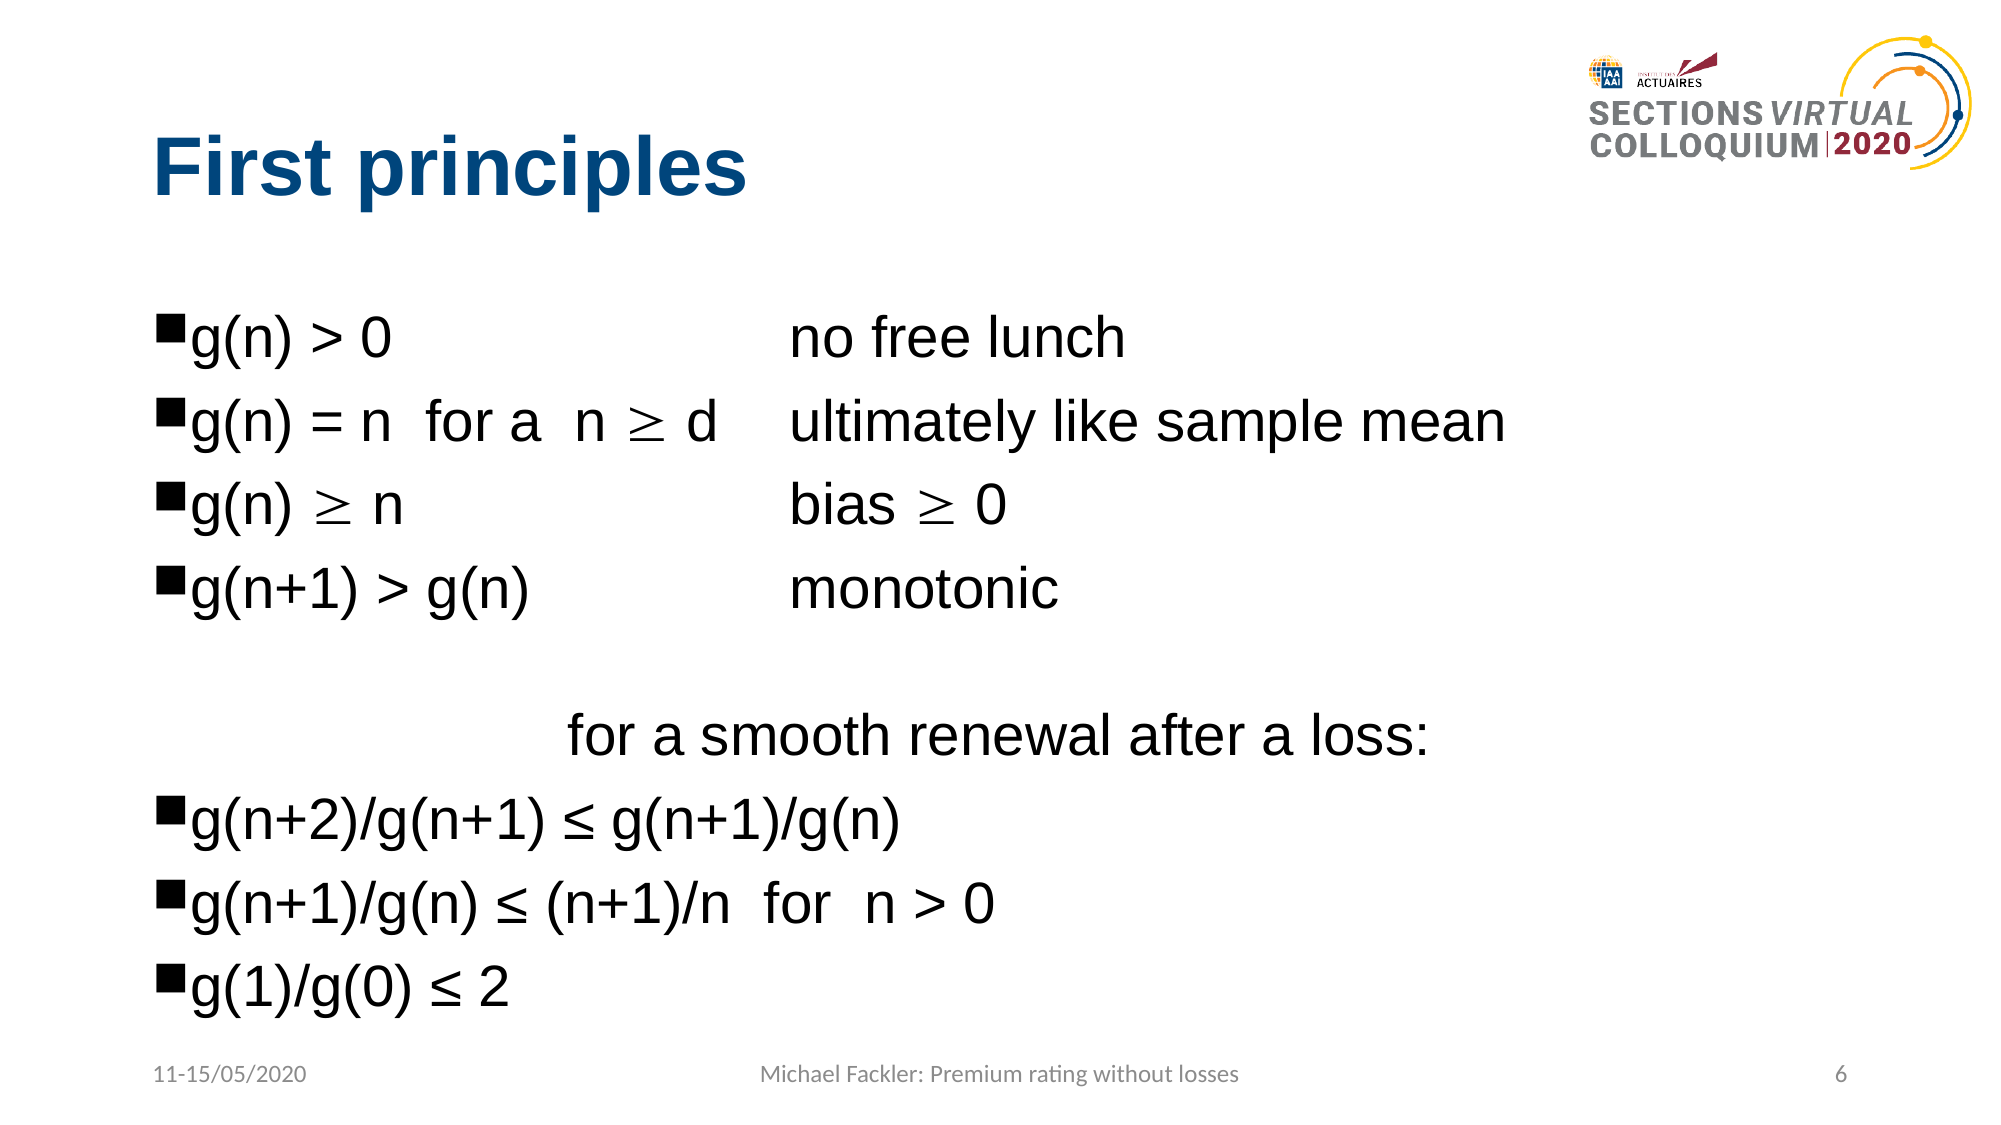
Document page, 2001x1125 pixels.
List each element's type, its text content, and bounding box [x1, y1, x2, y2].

picture [1588, 31, 1972, 170]
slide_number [137, 1042, 588, 1103]
footer Michael Fackler: Premium rating without losses [662, 1042, 1338, 1103]
slide_number 6 [1412, 1042, 1863, 1103]
title First principles [137, 59, 1863, 278]
list g(n) > 0 no free lunch g(n) = n for a n  d ultimately like sample mean g(n)  n bias  0 g(n+1) > g(n) monotonic for a smooth renewal after a loss: g(n+2)/g(n+1) ≤ g(n+1)/g(n) g(n+1)/g(n) ≤ (n+1)/n for n > 0 g(1)/g(0) ≤ 2 [137, 299, 1863, 1014]
